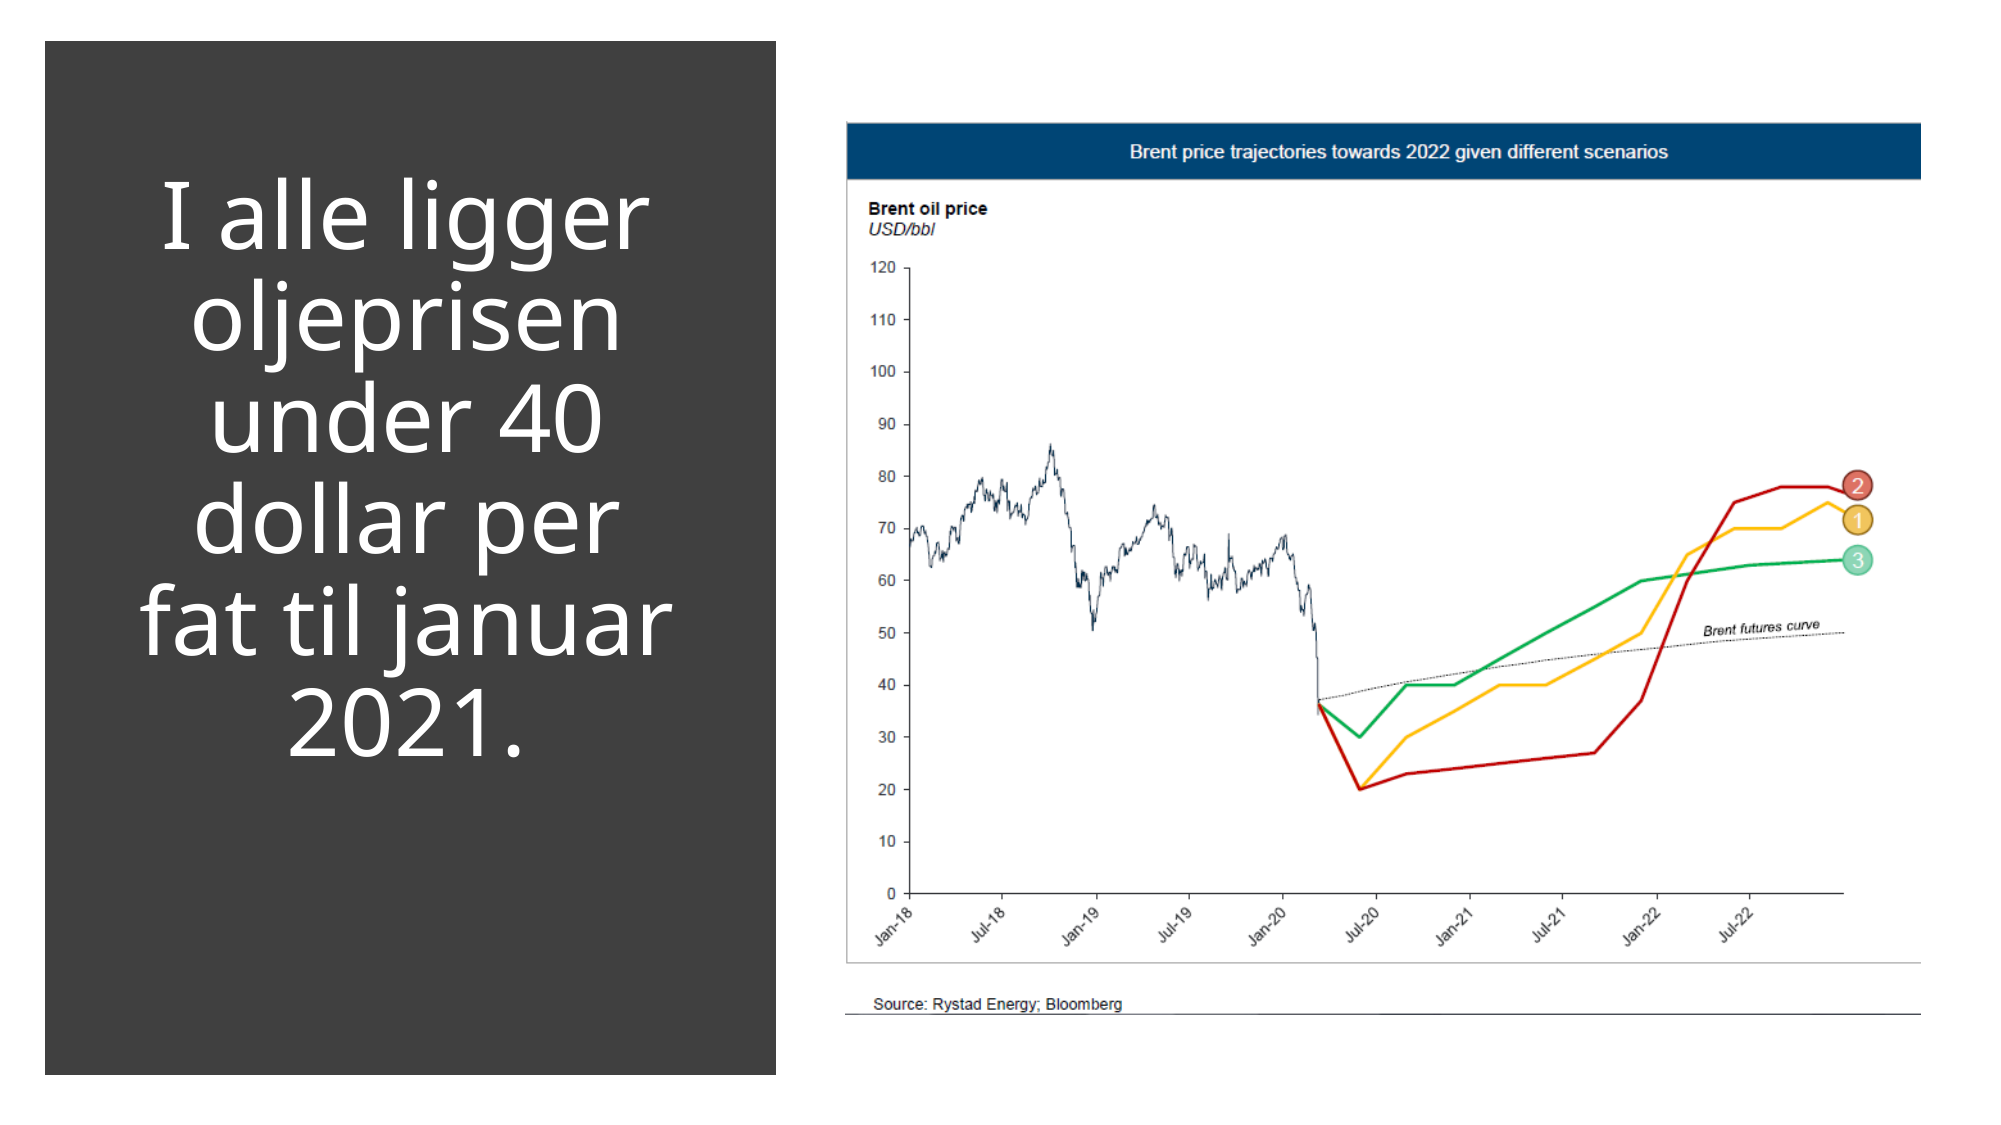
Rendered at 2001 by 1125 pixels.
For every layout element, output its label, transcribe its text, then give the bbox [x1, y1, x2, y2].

title I alle ligger oljeprisen under 40 dollar per fat til januar 2021. [121, 121, 693, 936]
picture [845, 111, 1921, 1015]
text_box [54, 50, 767, 1066]
